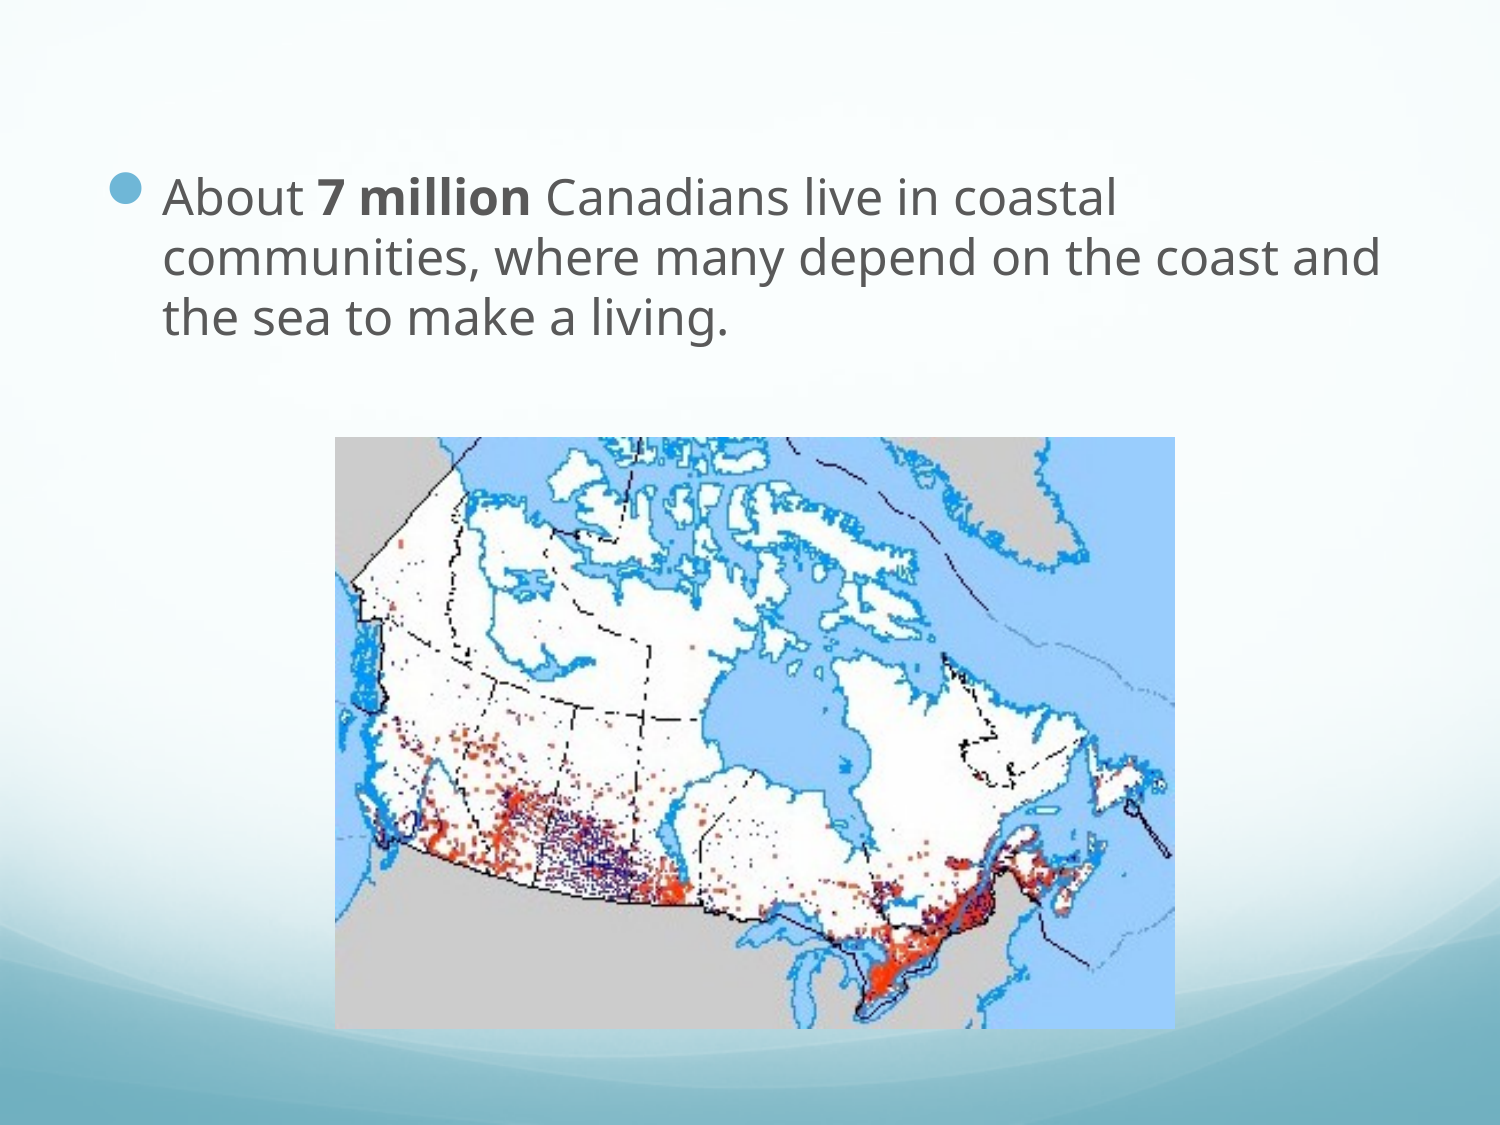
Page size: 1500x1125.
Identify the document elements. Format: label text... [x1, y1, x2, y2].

picture [334, 436, 1175, 1030]
list About 7 million Canadians live in coastal communities, where many depend on the coast and the sea to make a living. [90, 158, 1410, 975]
